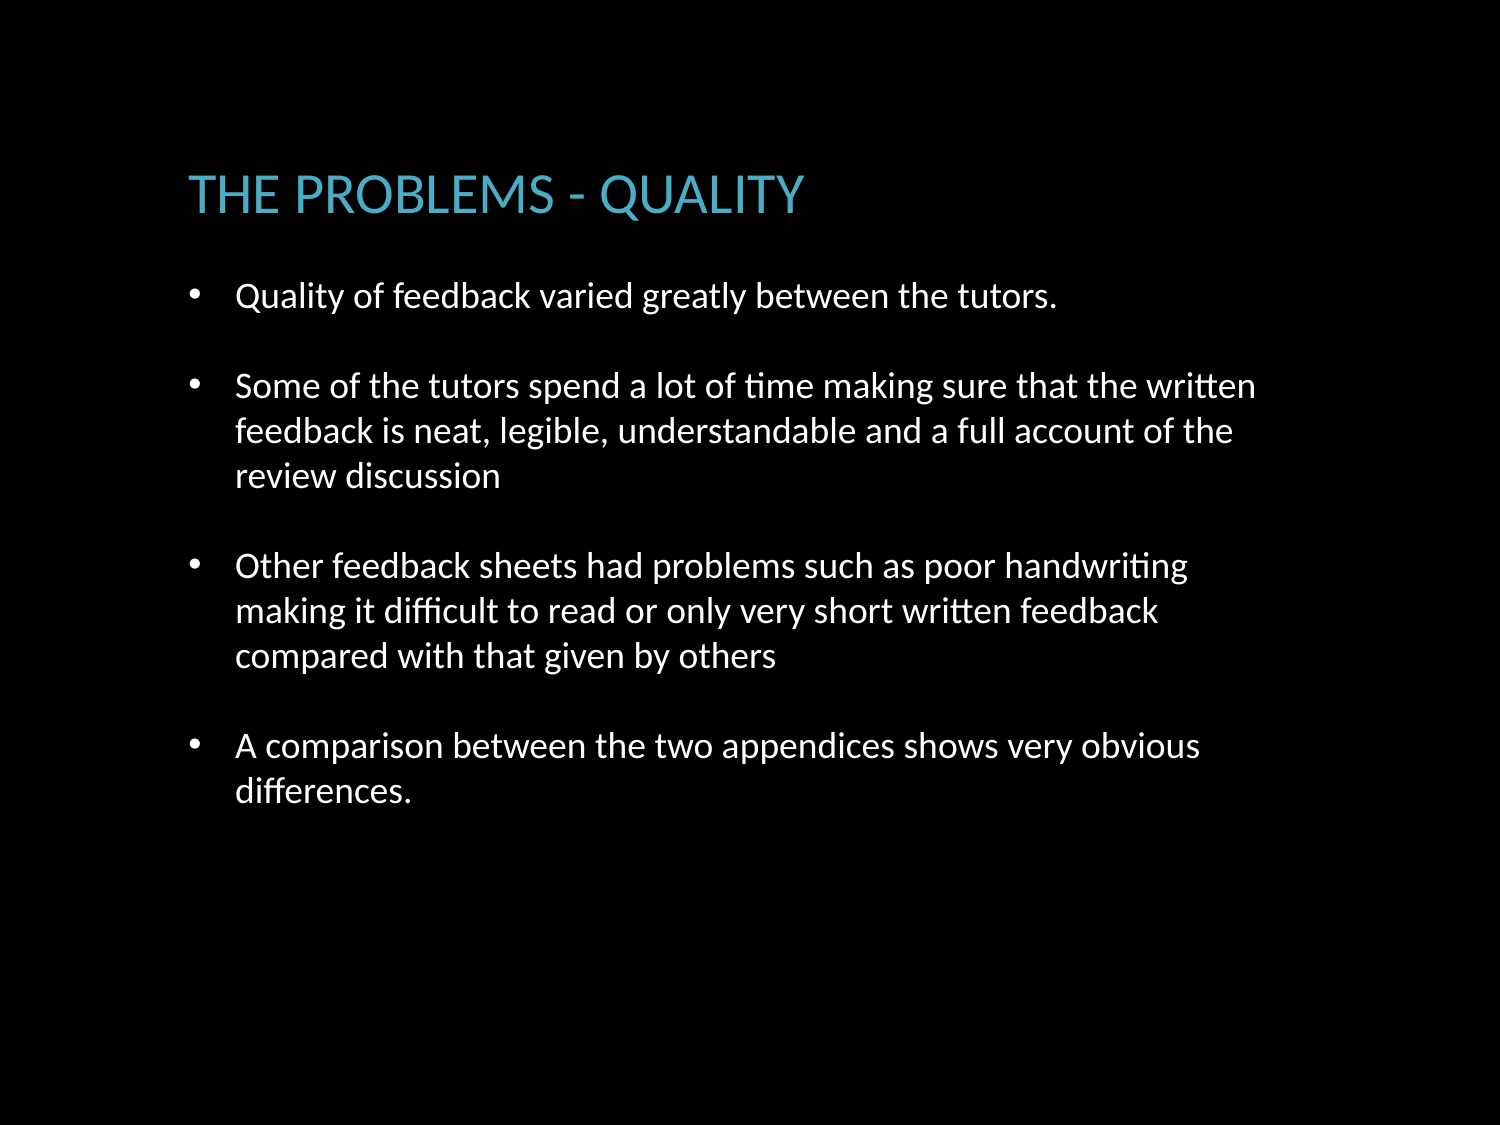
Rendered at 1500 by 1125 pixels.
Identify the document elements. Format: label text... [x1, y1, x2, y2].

text_box THE PROBLEMS - QUALITY Quality of feedback varied greatly between the tutors. Some of the tutors spend a lot of time making sure that the written feedback is neat, legible, understandable and a full account of the review discussion Other feedback sheets had problems such as poor handwriting making it difficult to read or only very short written feedback compared with that given by others A comparison between the two appendices shows very obvious differences. [173, 148, 1312, 818]
